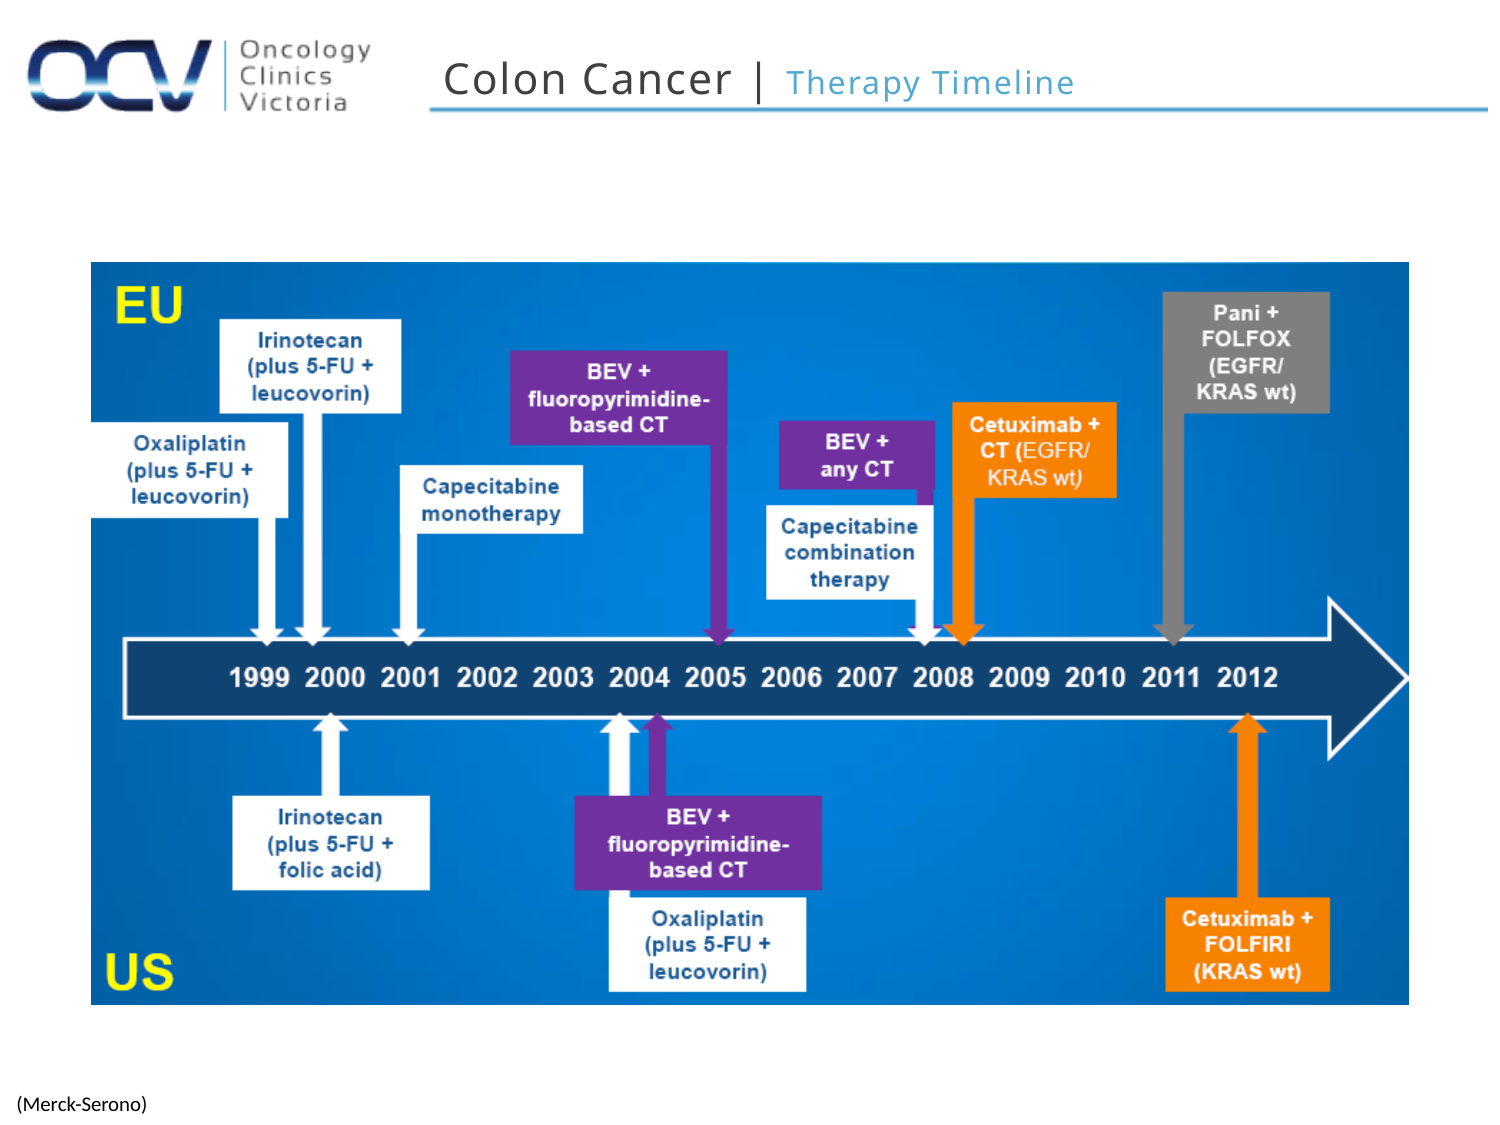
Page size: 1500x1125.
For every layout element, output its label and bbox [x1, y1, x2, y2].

list [90, 262, 1409, 1006]
picture [0, 0, 1488, 1125]
